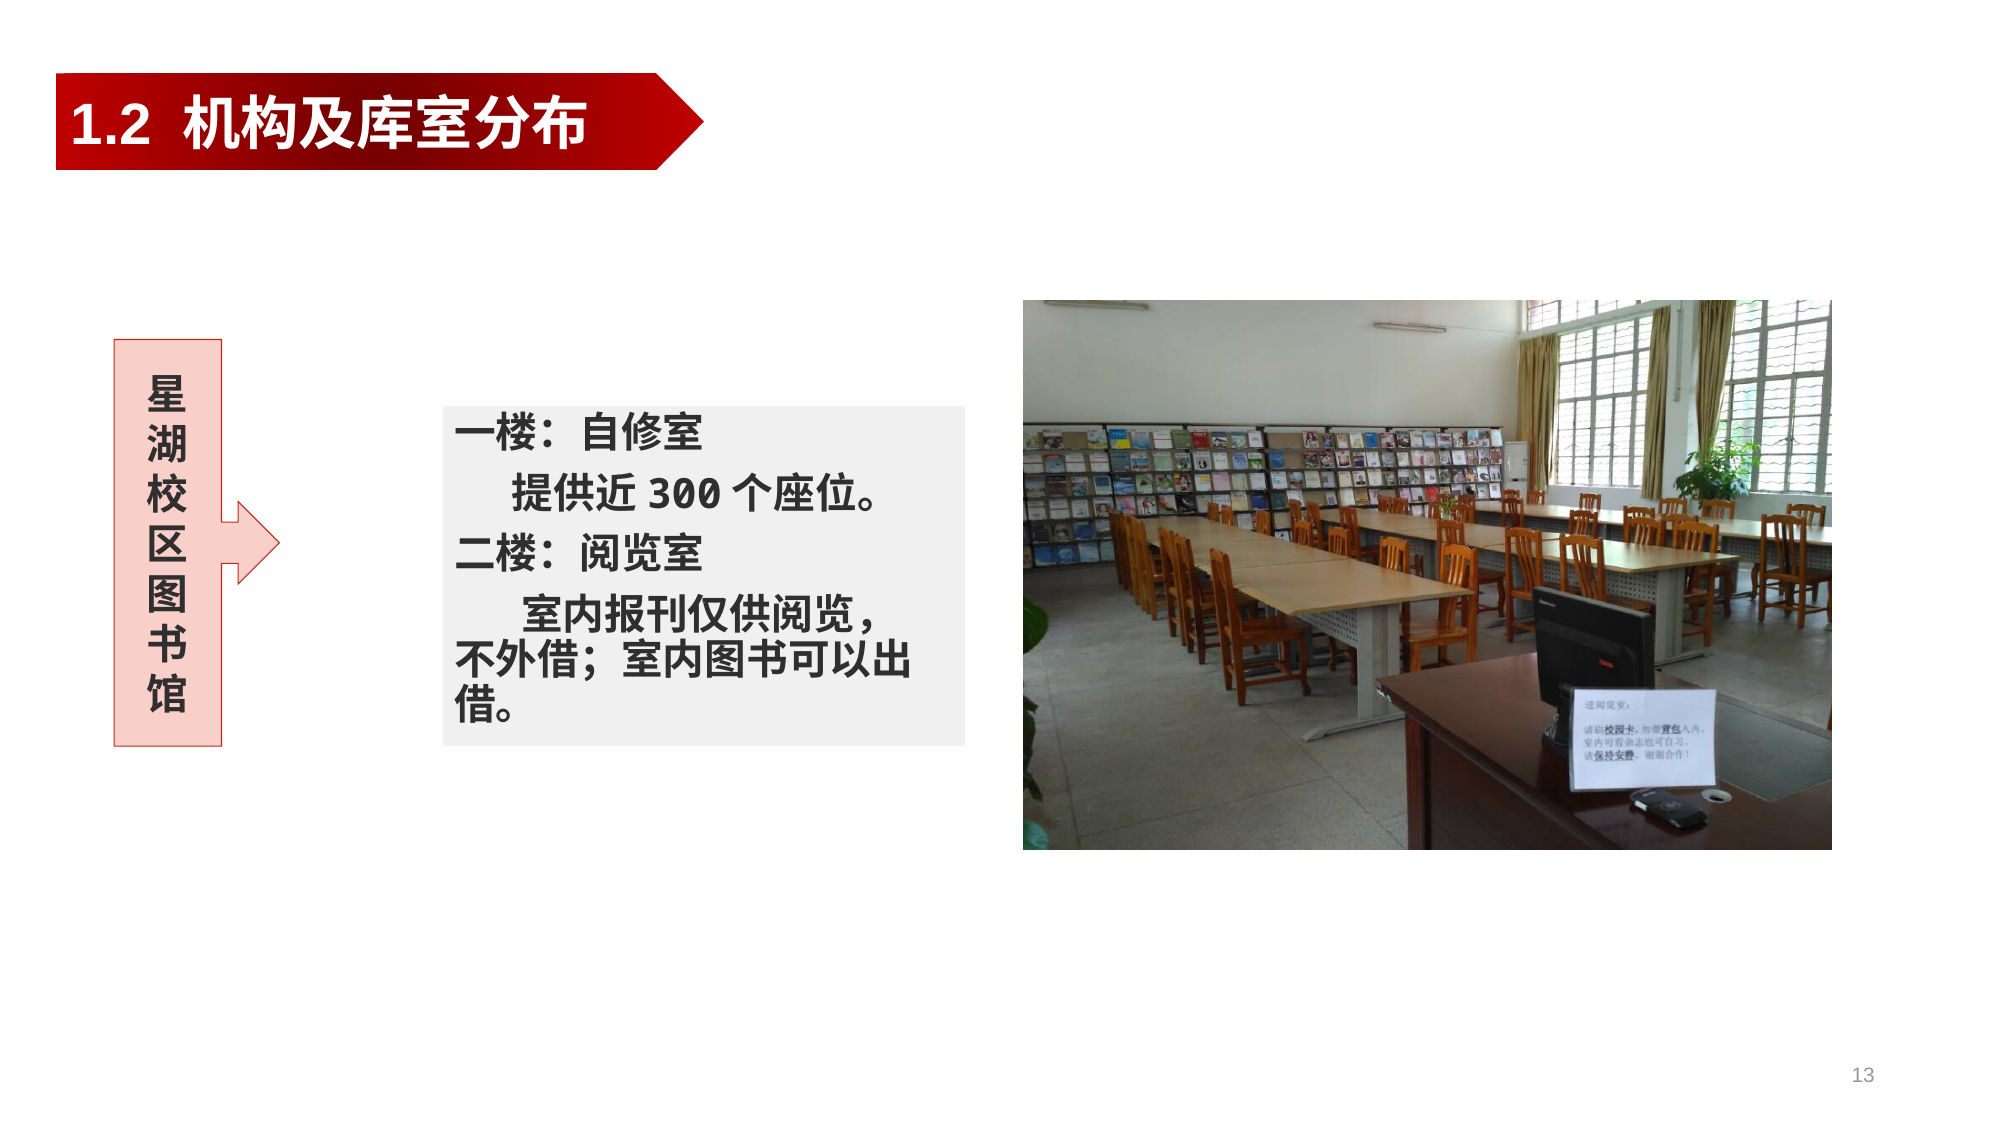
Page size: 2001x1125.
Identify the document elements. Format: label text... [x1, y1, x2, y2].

text_box 星湖校区图 书 馆 [113, 338, 281, 747]
text_box 1.2 机构及库室分布 [54, 72, 706, 171]
text_box 一楼：自修室 提供近300个座位。 二楼：阅览室 室内报刊仅供阅览， 不外借；室内图书可以出借。 [442, 406, 965, 746]
slide_number 13 [1452, 1056, 1890, 1092]
picture [1023, 300, 1832, 850]
